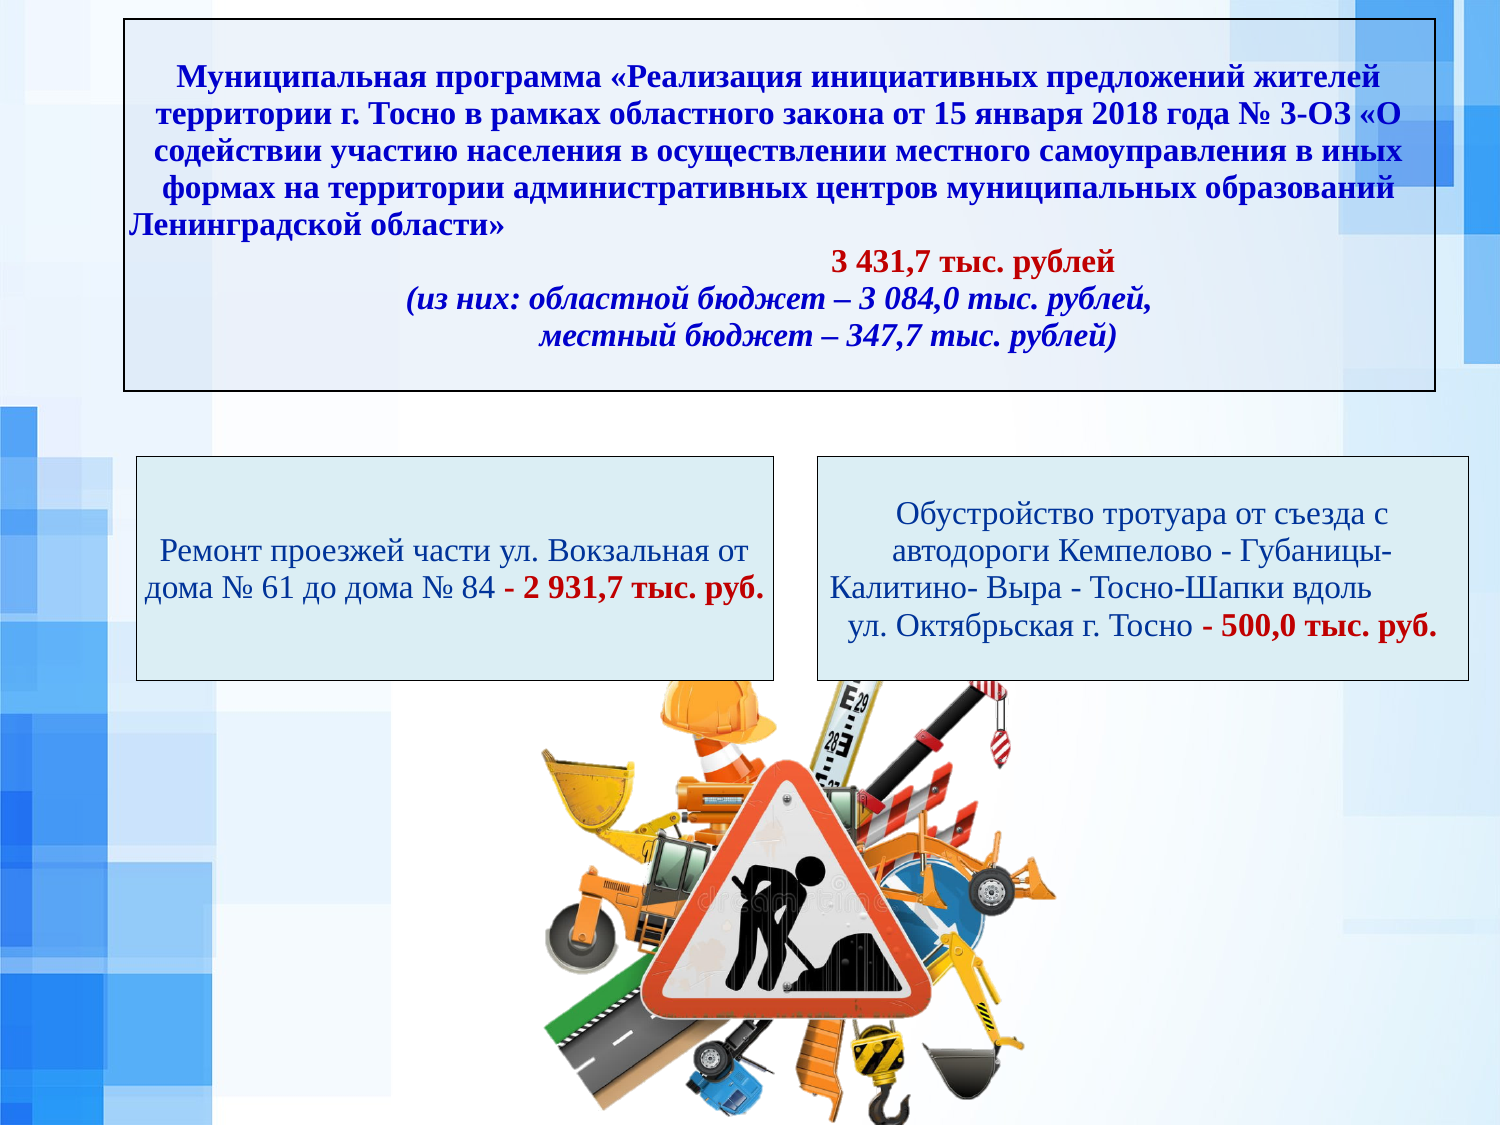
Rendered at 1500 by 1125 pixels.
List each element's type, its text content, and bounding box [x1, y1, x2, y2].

picture [537, 633, 1058, 1125]
table_header Обустройство тротуара от съезда с автодороги Кемпелово - Губаницы-Калитино- Выра - Тосно-Шапки вдоль ул. Октябрьская г. Тосно - 500,0 тыс. руб. [818, 457, 1468, 680]
table_header Муниципальная программа «Реализация инициативных предложений жителей территории г. Тосно в рамках областного закона от 15 января 2018 года № 3-ОЗ «О содействии участию населения в осуществлении местного самоуправления в иных формах на территории административных центров муниципальных образований Ленинградской области» 3 431,7 тыс. рублей (из них: областной бюджет – 3 084,0 тыс. рублей, местный бюджет – 347,7 тыс. рублей) [125, 20, 1434, 390]
table_header Ремонт проезжей части ул. Вокзальная от дома № 61 до дома № 84 - 2 931,7 тыс. руб. [137, 457, 773, 680]
